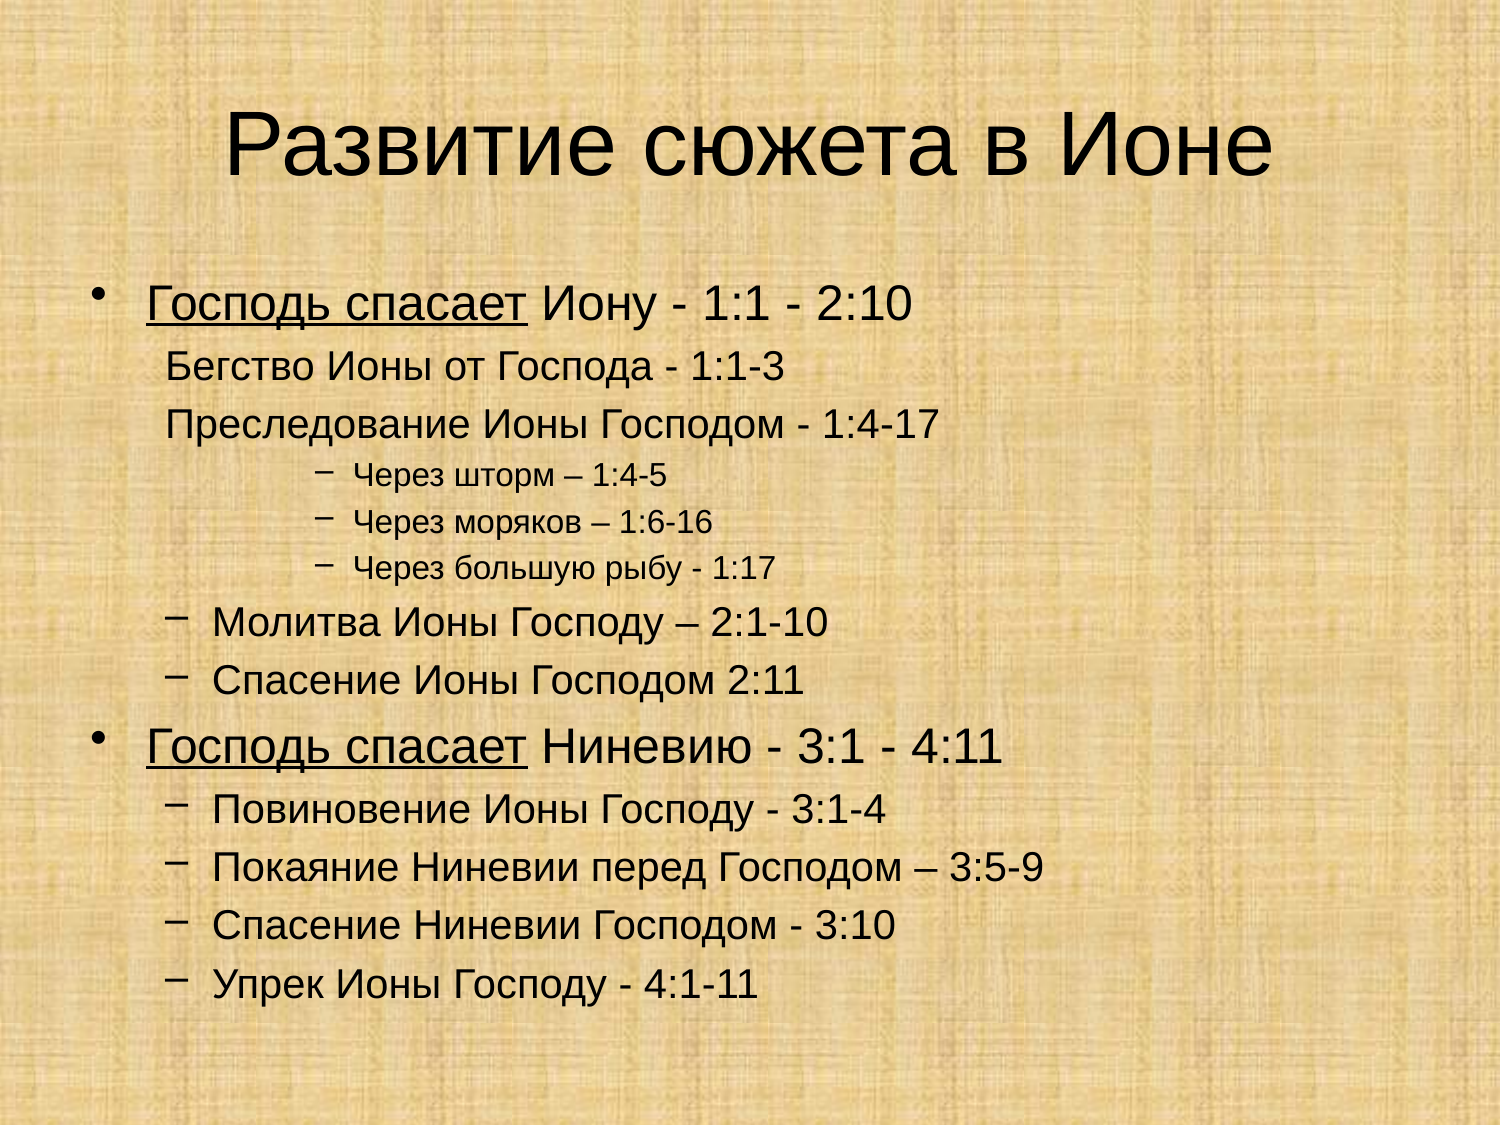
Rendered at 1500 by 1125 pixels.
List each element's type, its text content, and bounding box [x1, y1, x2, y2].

title Развитие сюжета в Ионе [74, 44, 1426, 233]
picture [0, 0, 1500, 1125]
list Господь спасает Иону - 1:1 - 2:10 Бегство Ионы от Господа - 1:1-3 Преследование Ионы Господом - 1:4-17 Через шторм – 1:4-5 Через моряков – 1:6-16 Через большую рыбу - 1:17 Молитва Ионы Господу – 2:1-10 Спасение Ионы Господом 2:11 Господь спасает Ниневию - 3:1 - 4:11 Повиновение Ионы Господу - 3:1-4 Покаяние Ниневии перед Господом – 3:5-9 Спасение Ниневии Господом - 3:10 Упрек Ионы Господу - 4:1-11 [74, 262, 1426, 1006]
